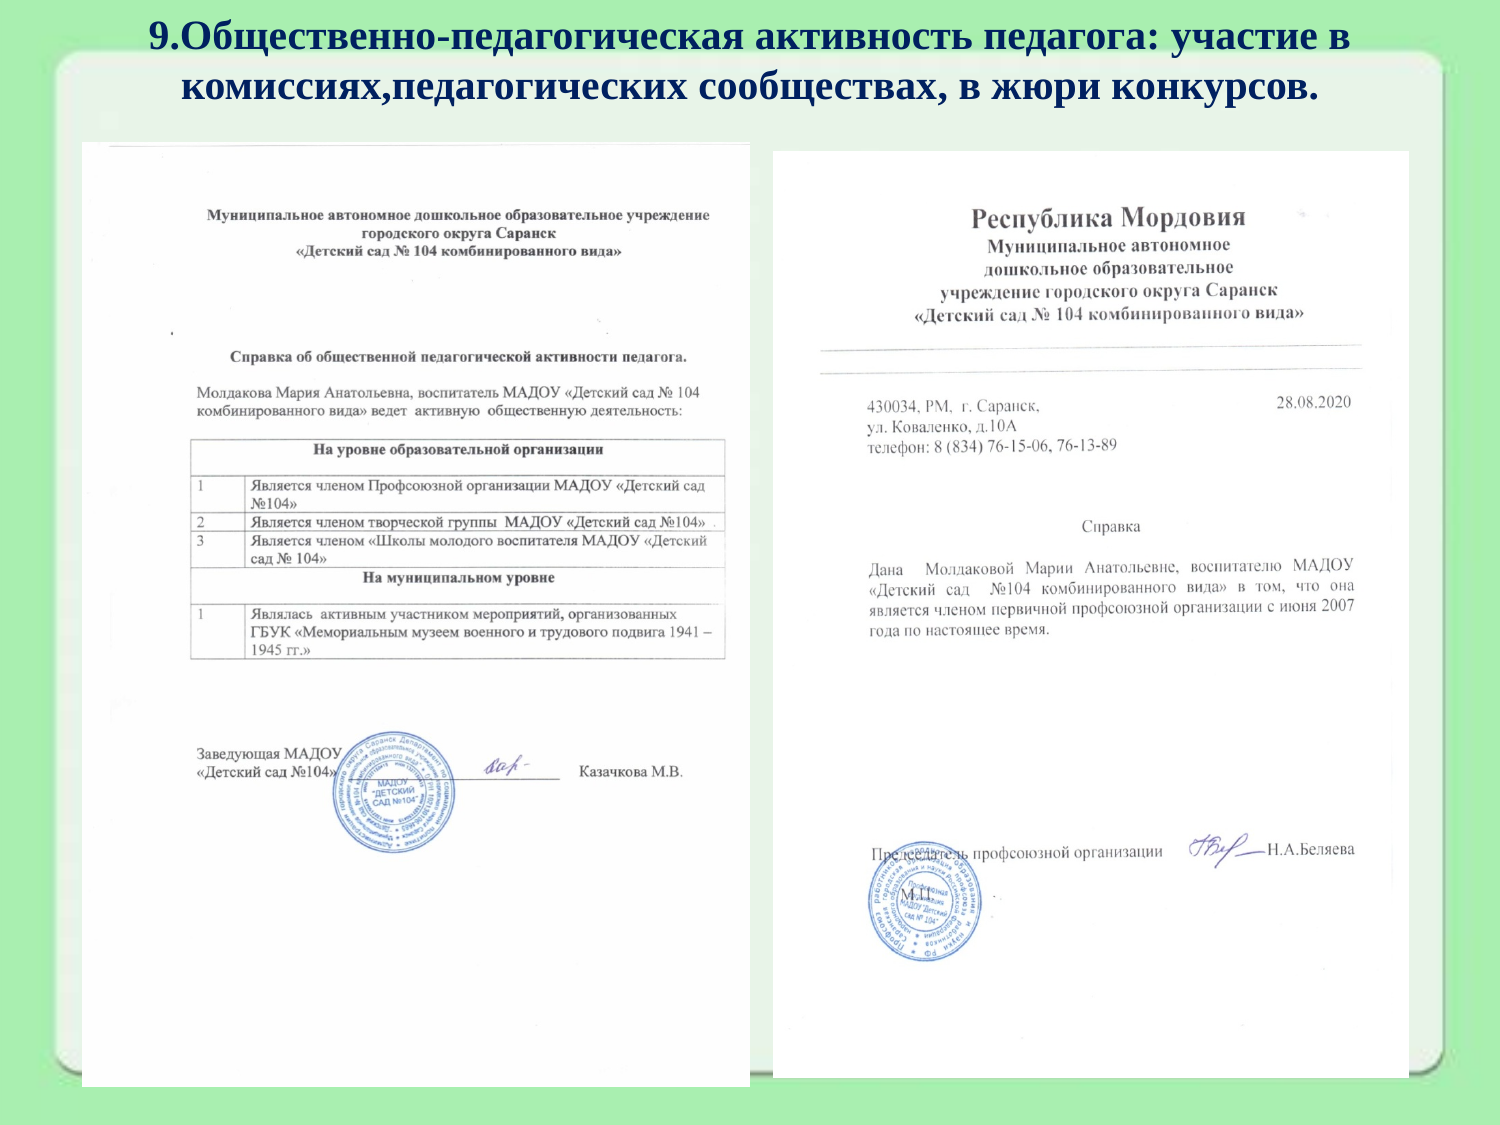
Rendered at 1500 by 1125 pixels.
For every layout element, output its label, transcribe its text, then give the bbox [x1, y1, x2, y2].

picture [0, 0, 1500, 1125]
text_box 9.Общественно-педагогическая активность педагога: участие в комиссиях,педагогических сообществах, в жюри конкурсов. [76, 0, 1424, 165]
